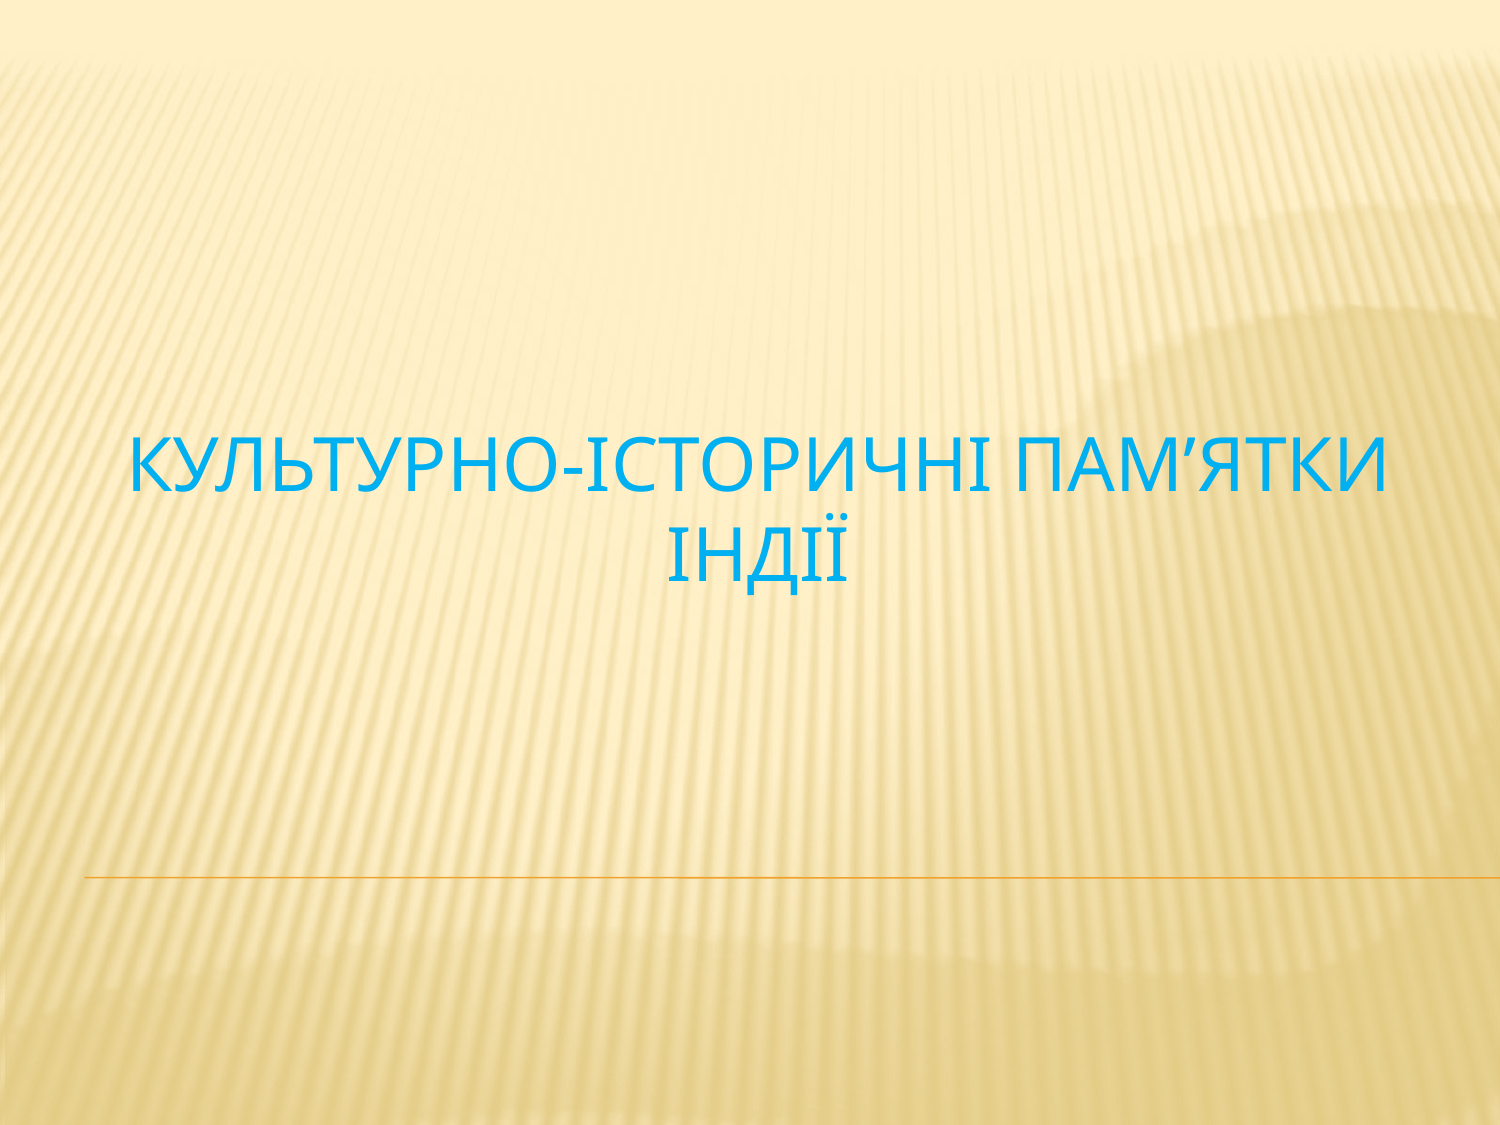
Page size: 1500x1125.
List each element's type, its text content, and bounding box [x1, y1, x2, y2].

title Культурно-Історичні пам’ятки Індії [64, 408, 1453, 610]
